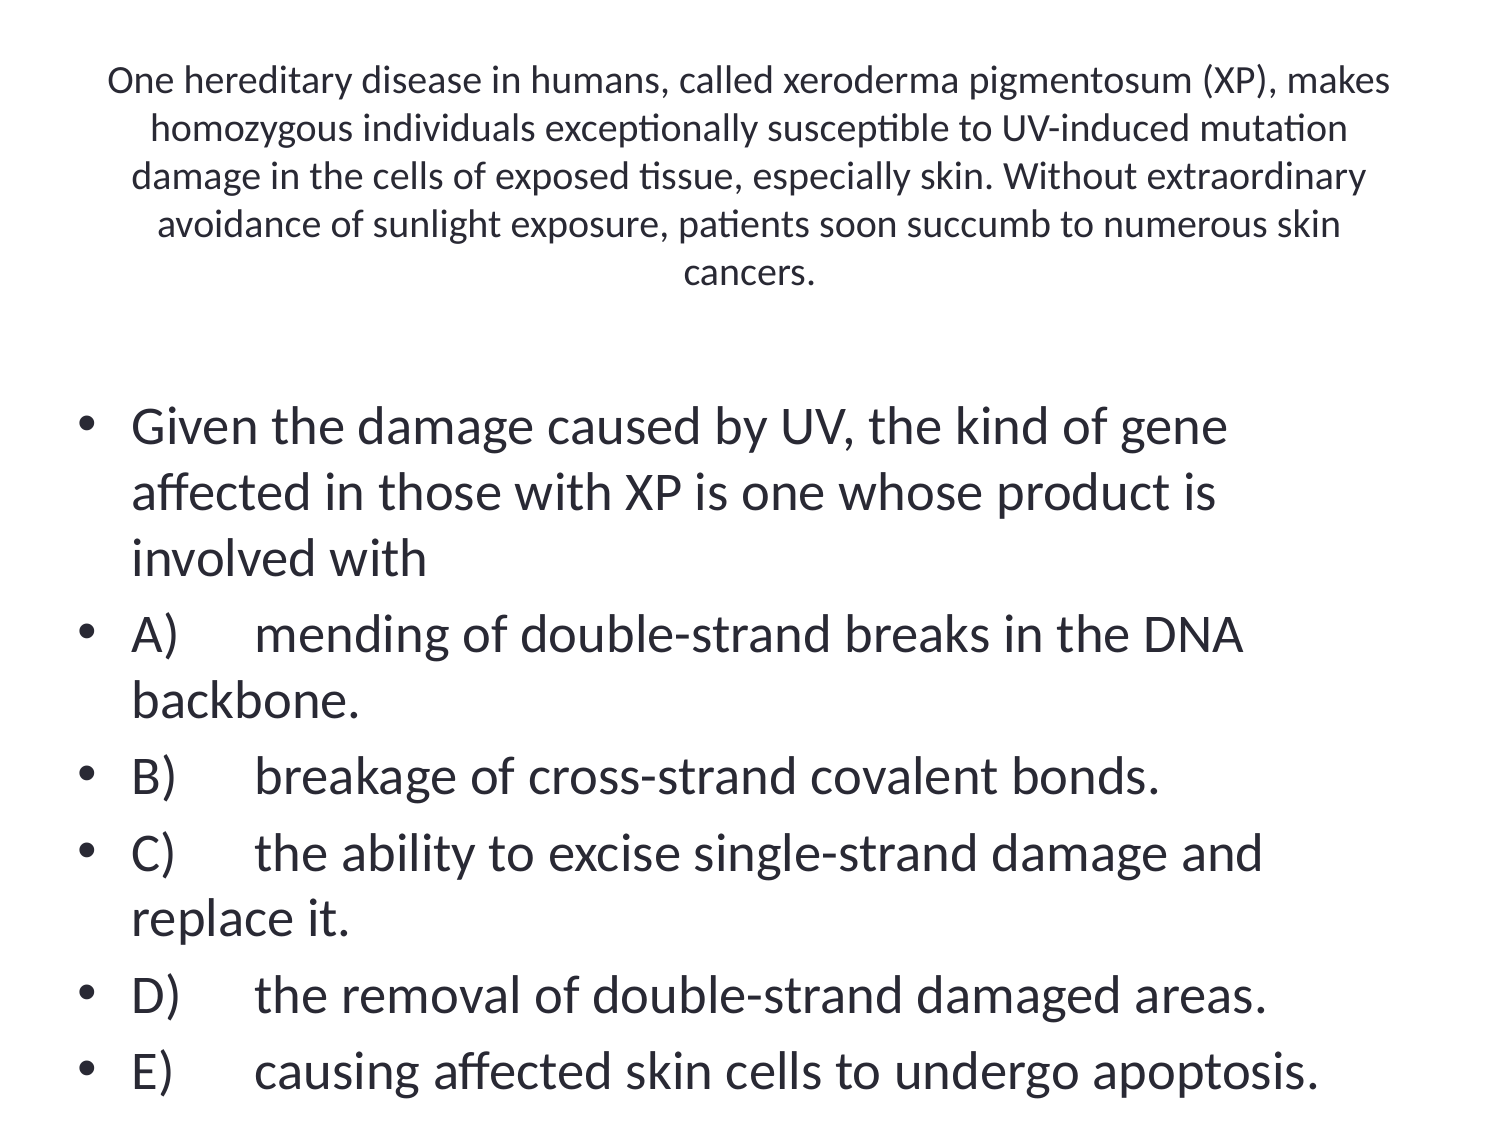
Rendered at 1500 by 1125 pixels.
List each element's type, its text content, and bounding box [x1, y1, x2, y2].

list Given the damage caused by UV, the kind of gene affected in those with XP is one whose product is involved with A) mending of double-strand breaks in the DNA backbone. B) breakage of cross-strand covalent bonds. C) the ability to excise single-strand damage and replace it. D) the removal of double-strand damaged areas. E) causing affected skin cells to undergo apoptosis. [62, 382, 1413, 1125]
title One hereditary disease in humans, called xeroderma pigmentosum (XP), makes homozygous individuals exceptionally susceptible to UV-induced mutation damage in the cells of exposed tissue, especially skin. Without extraordinary avoidance of sunlight exposure, patients soon succumb to numerous skin cancers. [75, 45, 1425, 350]
